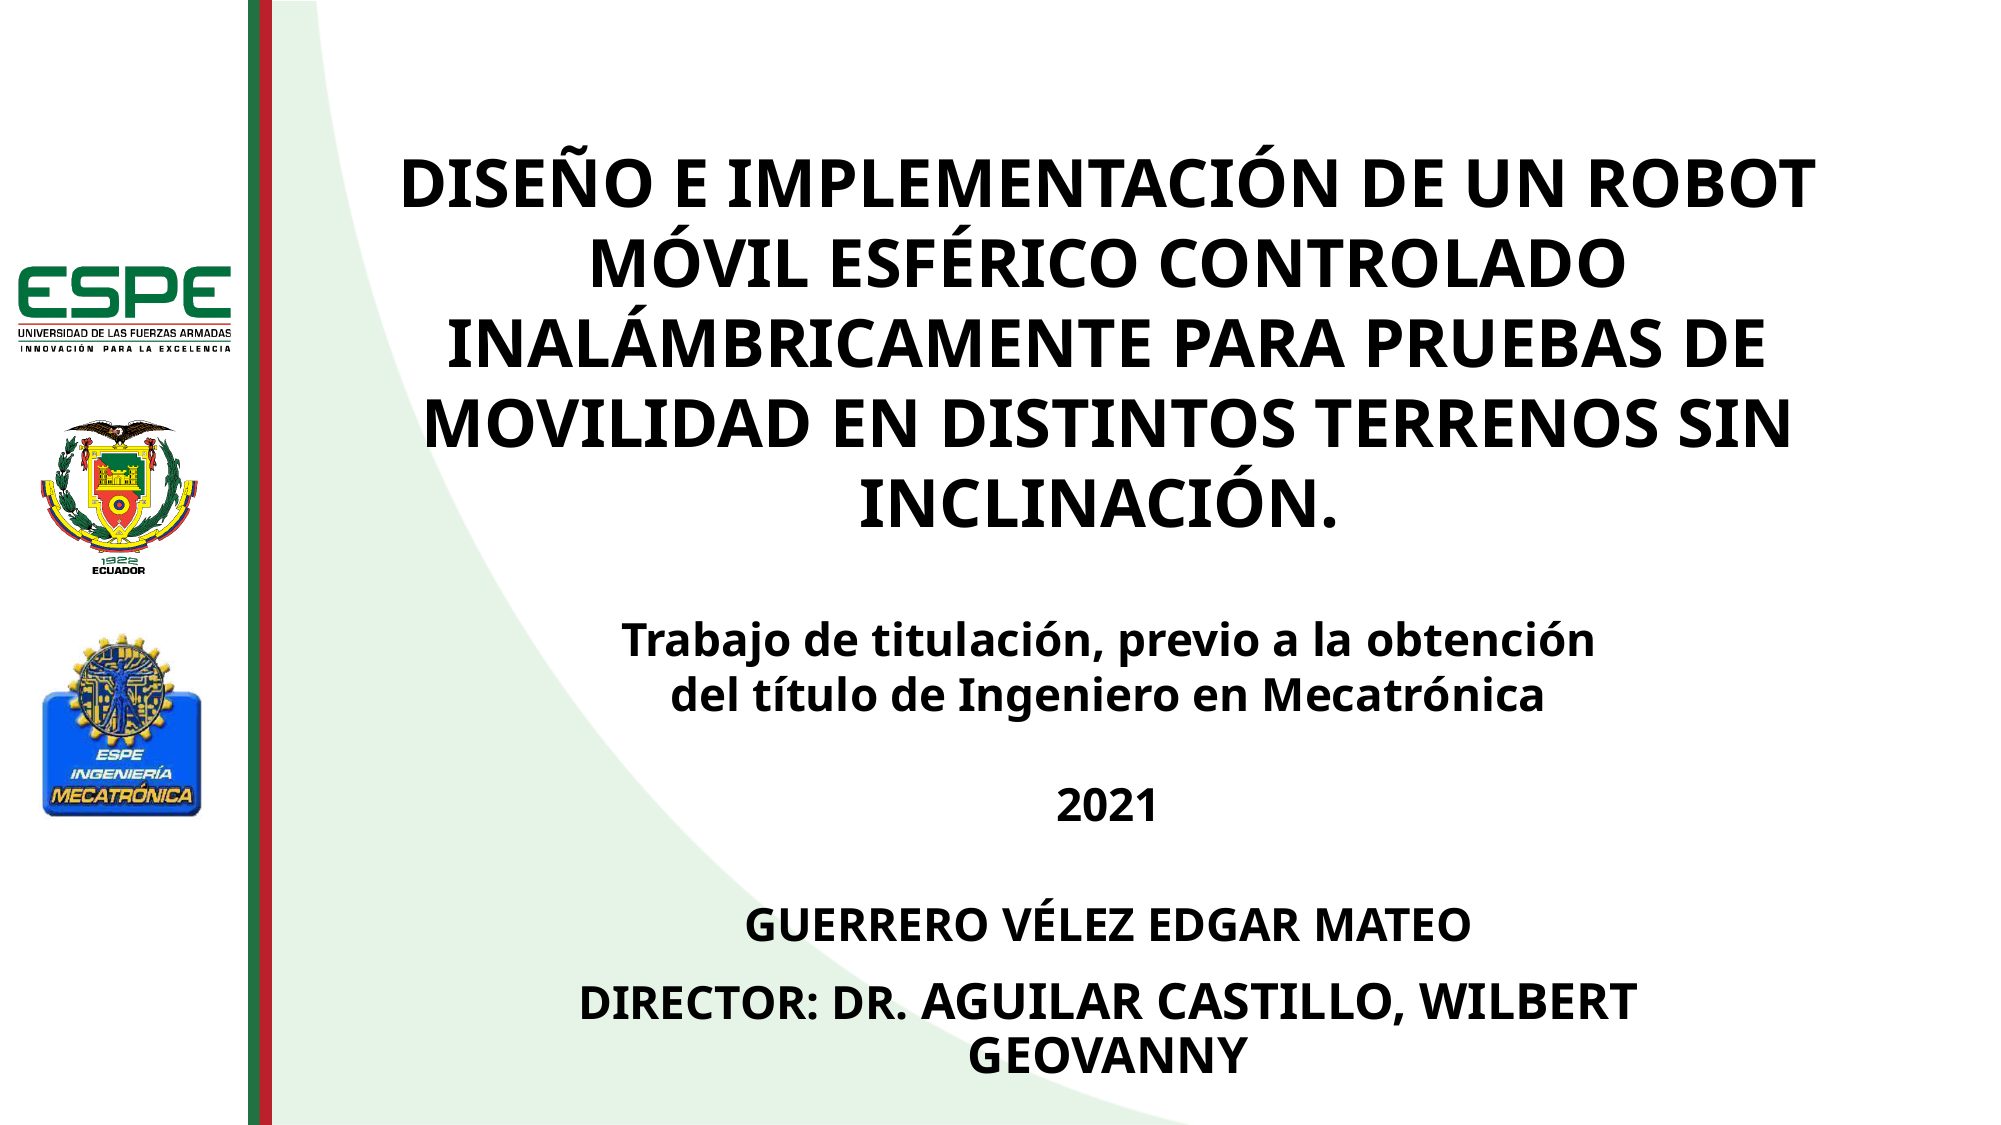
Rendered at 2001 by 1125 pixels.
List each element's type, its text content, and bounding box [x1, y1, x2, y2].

picture [40, 420, 204, 574]
subtitle GUERRERO VÉLEZ EDGAR MATEO DIRECTOR: DR. AGUILAR CASTILLO, WILBERT GEOVANNY [457, 845, 1760, 1052]
picture [12, 266, 231, 352]
picture [38, 633, 205, 820]
text_box DISEÑO E IMPLEMENTACIÓN DE UN ROBOT MÓVIL ESFÉRICO CONTROLADO INALÁMBRICAMENTE PARA PRUEBAS DE MOVILIDAD EN DISTINTOS TERRENOS SIN INCLINACIÓN. Trabajo de titulación, previo a la obtención del título de Ingeniero en Mecatrónica 2021 [358, 133, 1859, 838]
picture [272, 2, 1202, 1124]
